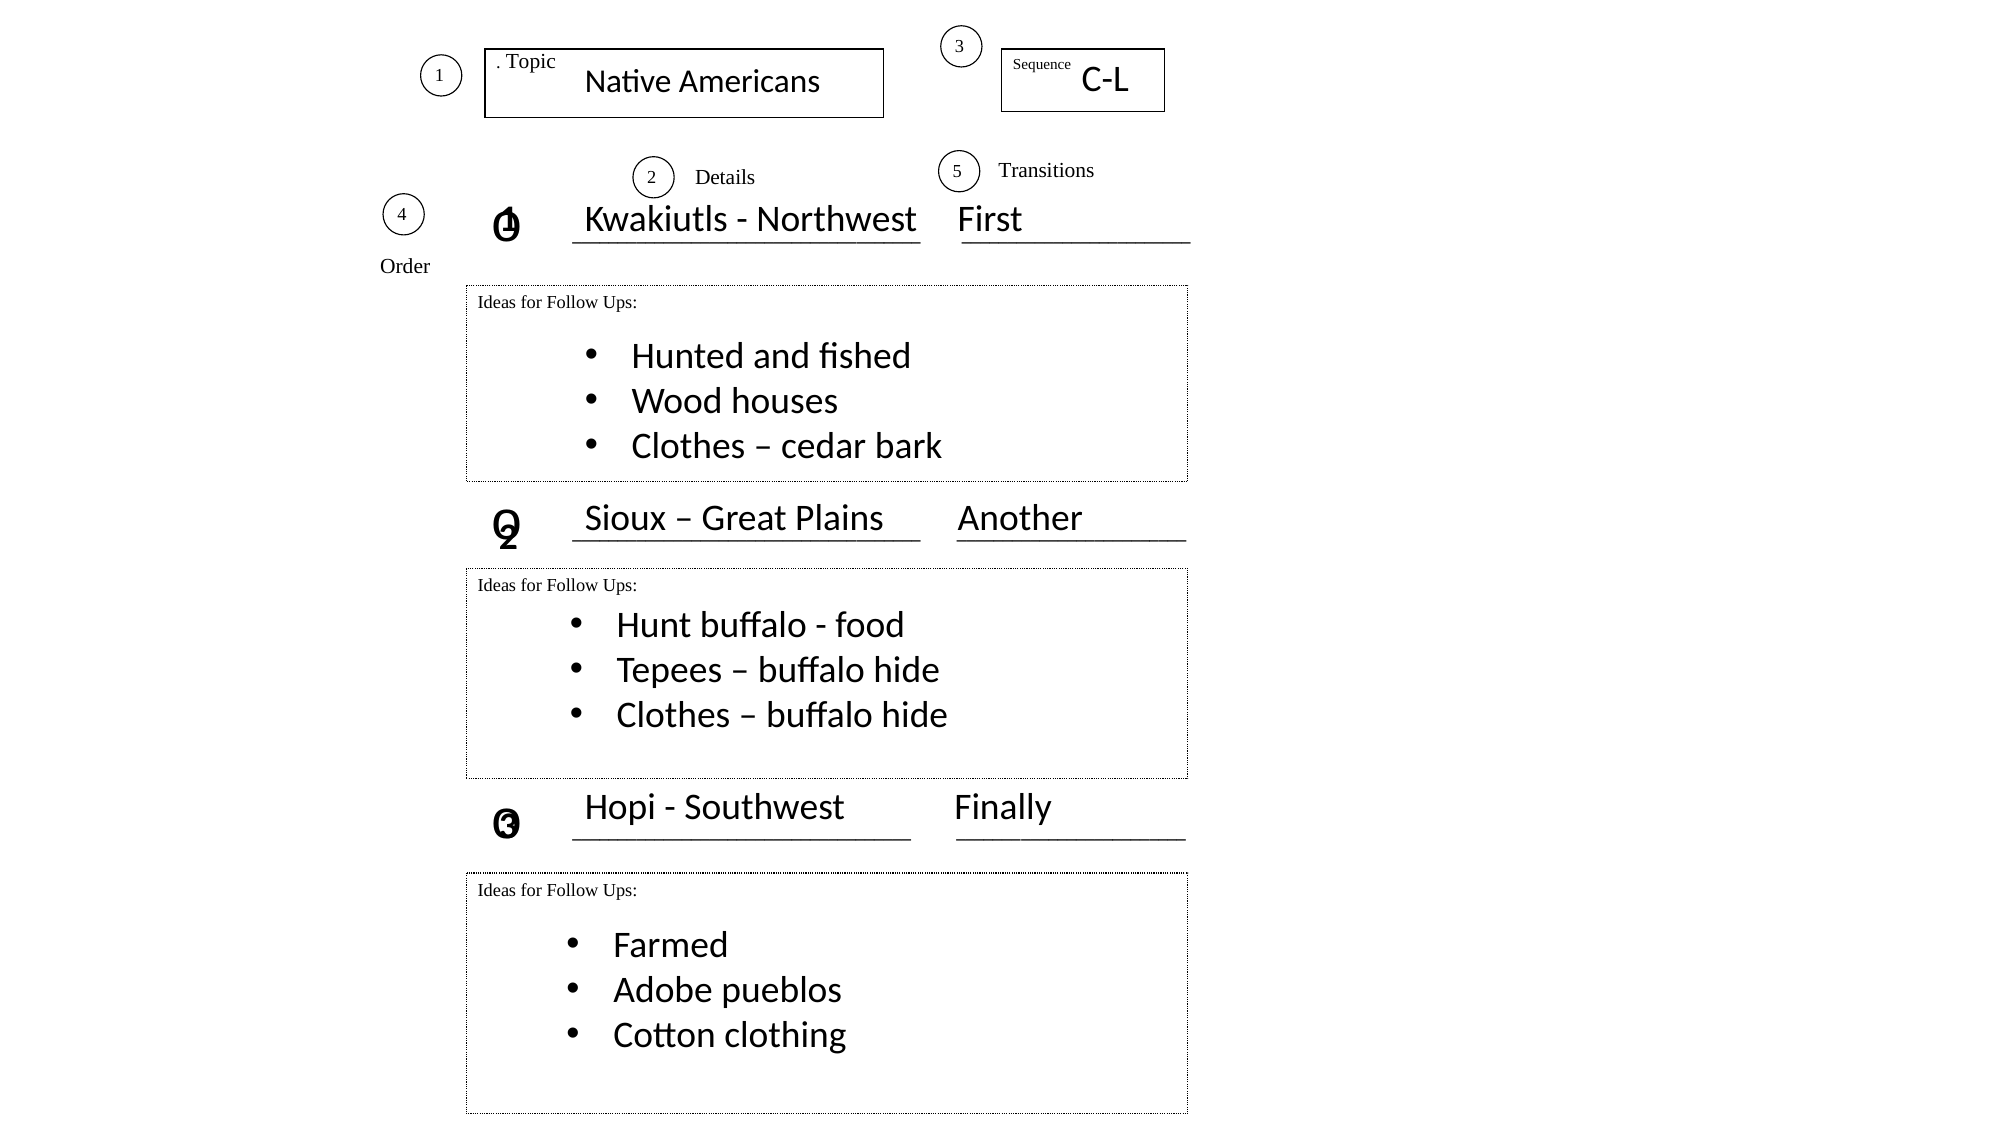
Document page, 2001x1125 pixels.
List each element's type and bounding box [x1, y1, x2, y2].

list [369, 25, 1417, 1117]
